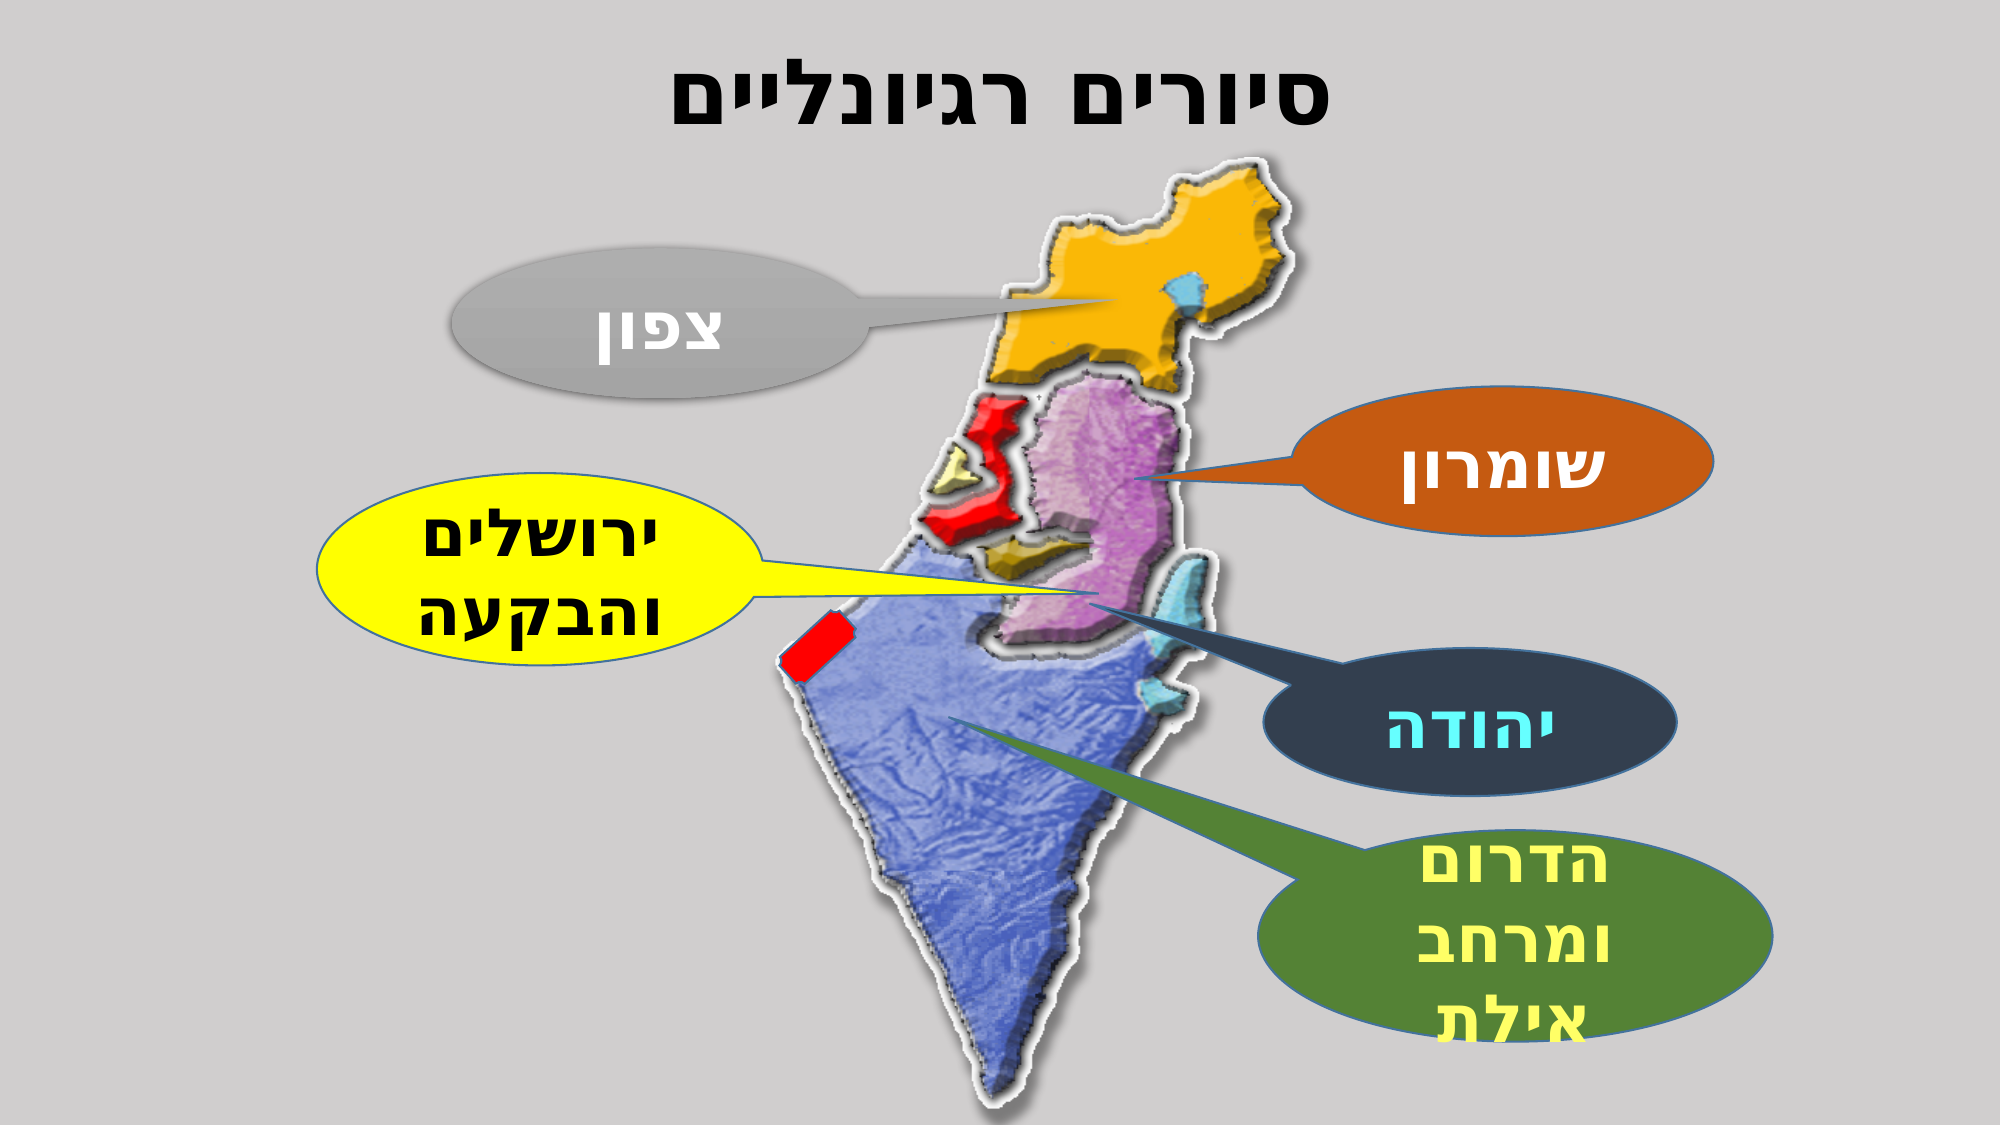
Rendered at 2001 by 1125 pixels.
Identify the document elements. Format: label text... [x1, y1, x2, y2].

title סיורים רגיונליים [137, 32, 1863, 158]
text_box ירושלים והבקעה [315, 471, 770, 667]
text_box צפון [451, 248, 770, 399]
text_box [770, 157, 1334, 1117]
text_box שומרון [1334, 385, 1715, 538]
text_box יהודה [1334, 646, 1678, 798]
text_box הדרום ומרחב אילת [1334, 829, 1774, 1043]
